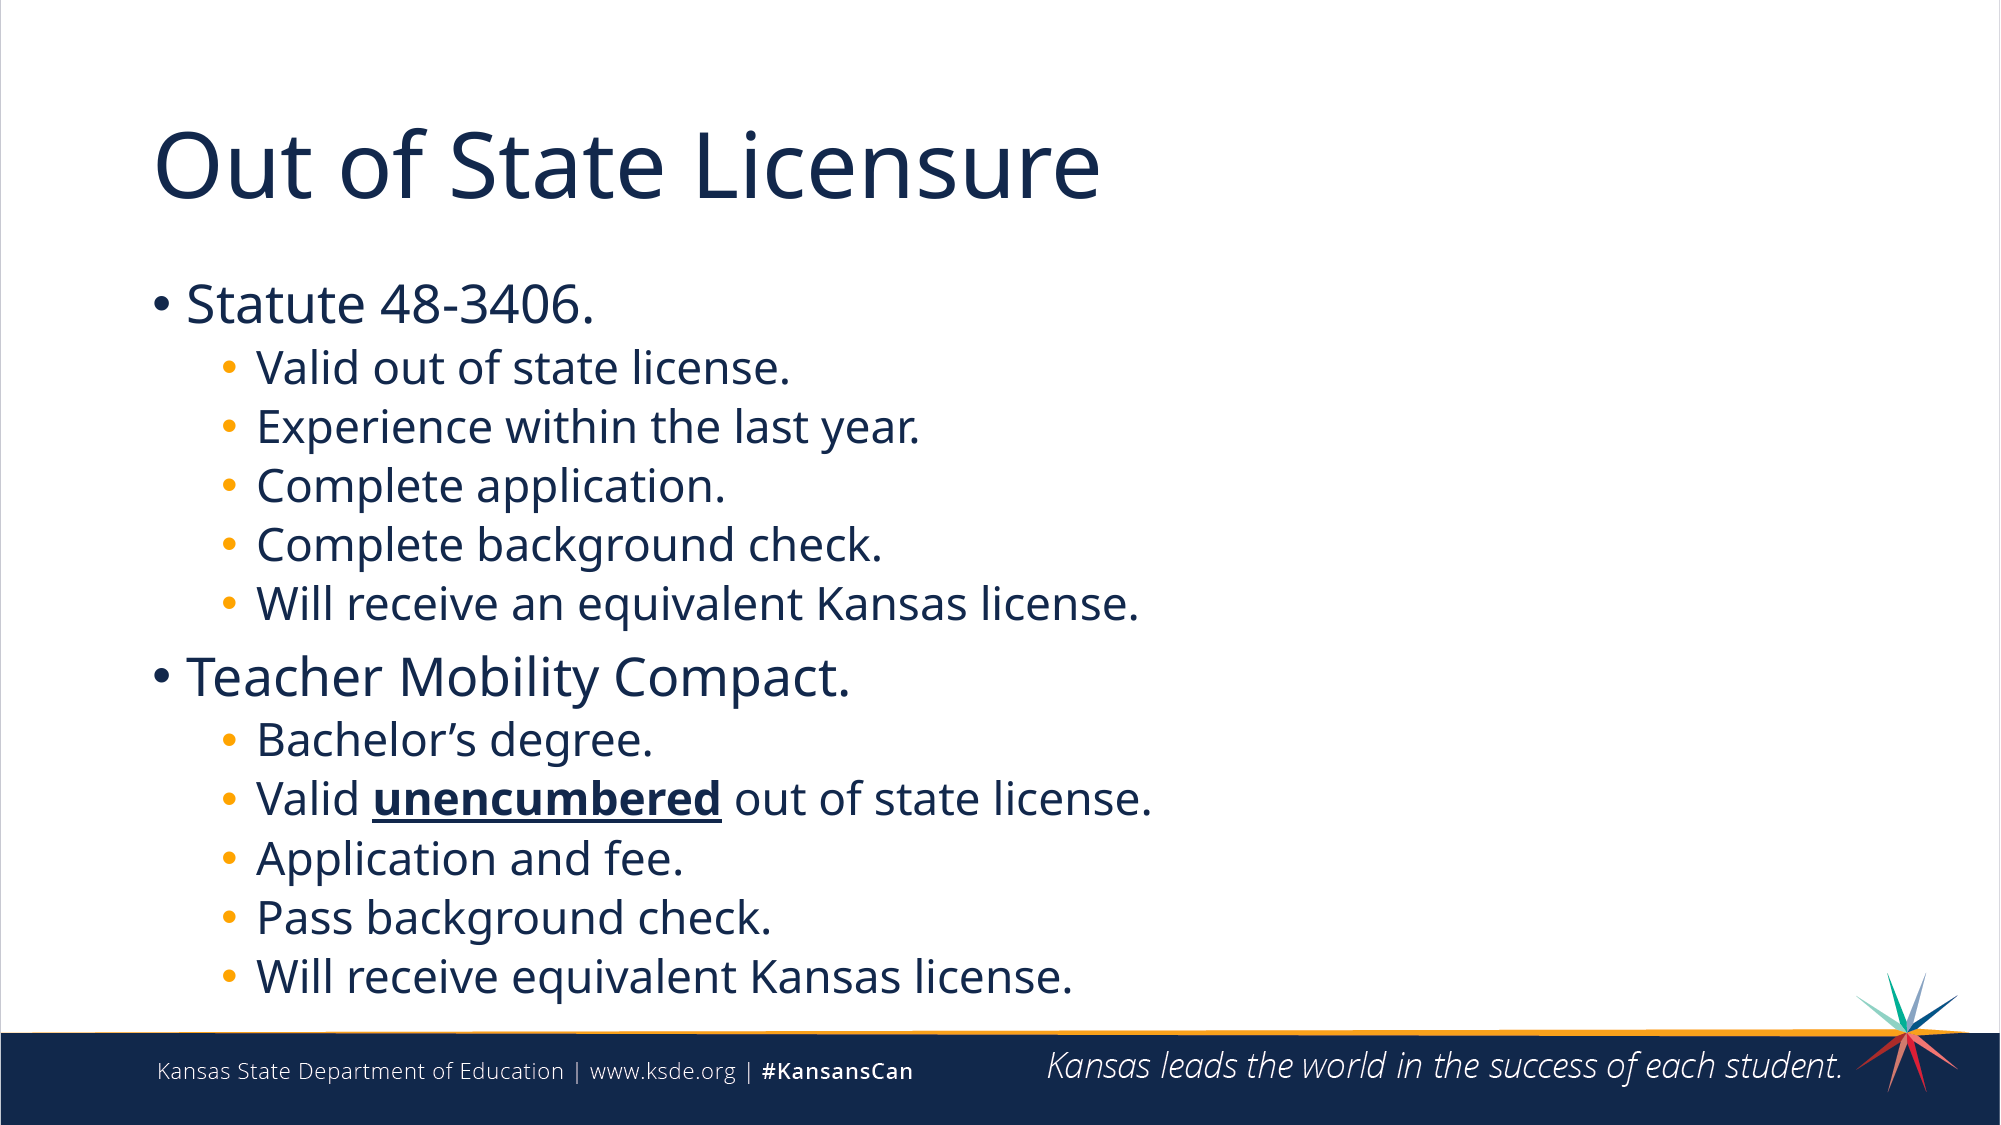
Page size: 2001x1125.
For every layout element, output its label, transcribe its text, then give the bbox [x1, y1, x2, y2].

picture [0, 0, 2000, 1125]
list Statute 48-3406. Valid out of state license. Experience within the last year. Complete application. Complete background check. Will receive an equivalent Kansas license. Teacher Mobility Compact. Bachelor’s degree. Valid unencumbered out of state license. Application and fee. Pass background check. Will receive equivalent Kansas license. [137, 278, 1863, 1014]
title Out of State Licensure [137, 59, 1863, 278]
